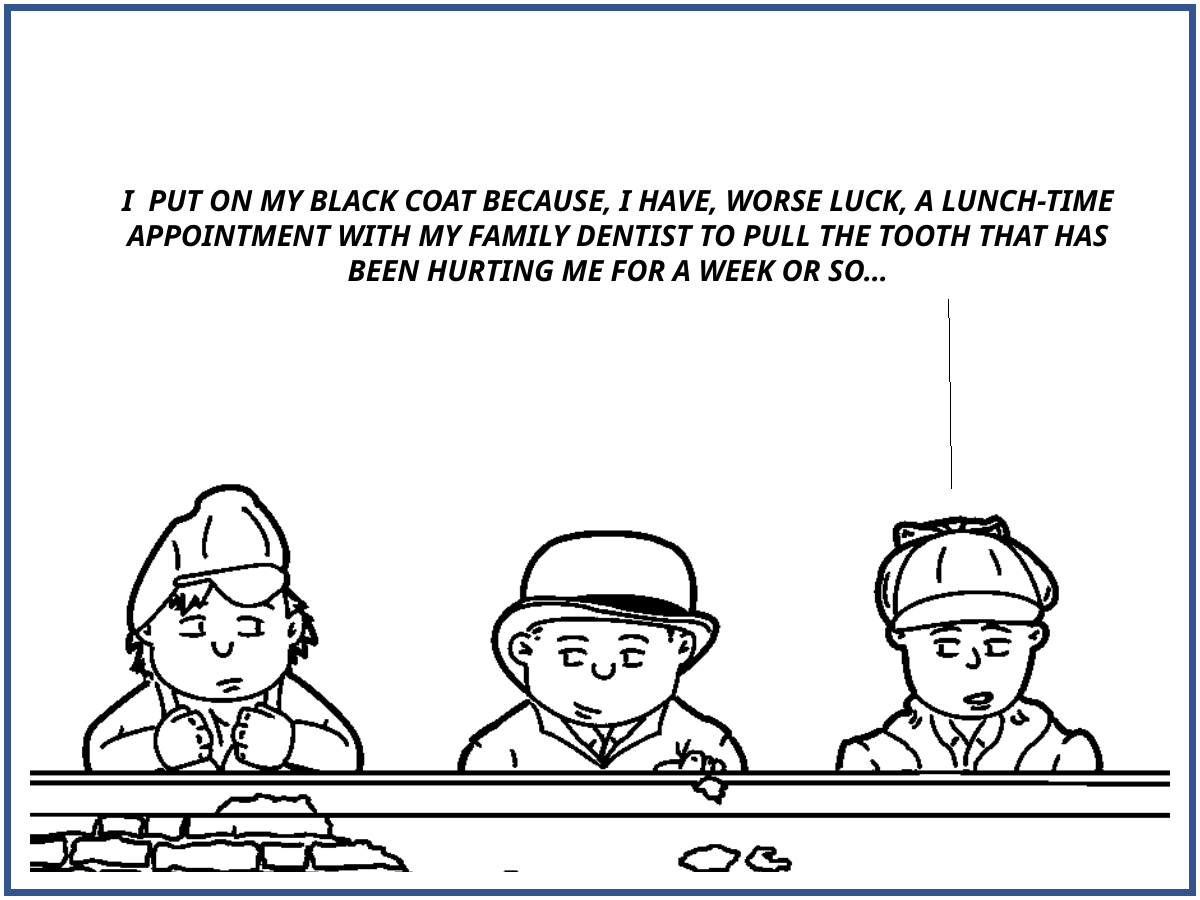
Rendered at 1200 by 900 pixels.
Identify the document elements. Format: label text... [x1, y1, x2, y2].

text_box I PUT ON MY BLACK COAT BECAUSE, I HAVE, WORSE LUCK, A LUNCH-TIME APPOINTMENT WITH MY FAMILY DENTIST TO PULL THE TOOTH THAT HAS BEEN HURTING ME FOR A WEEK OR SO… [81, 175, 1155, 295]
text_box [29, 436, 1170, 872]
